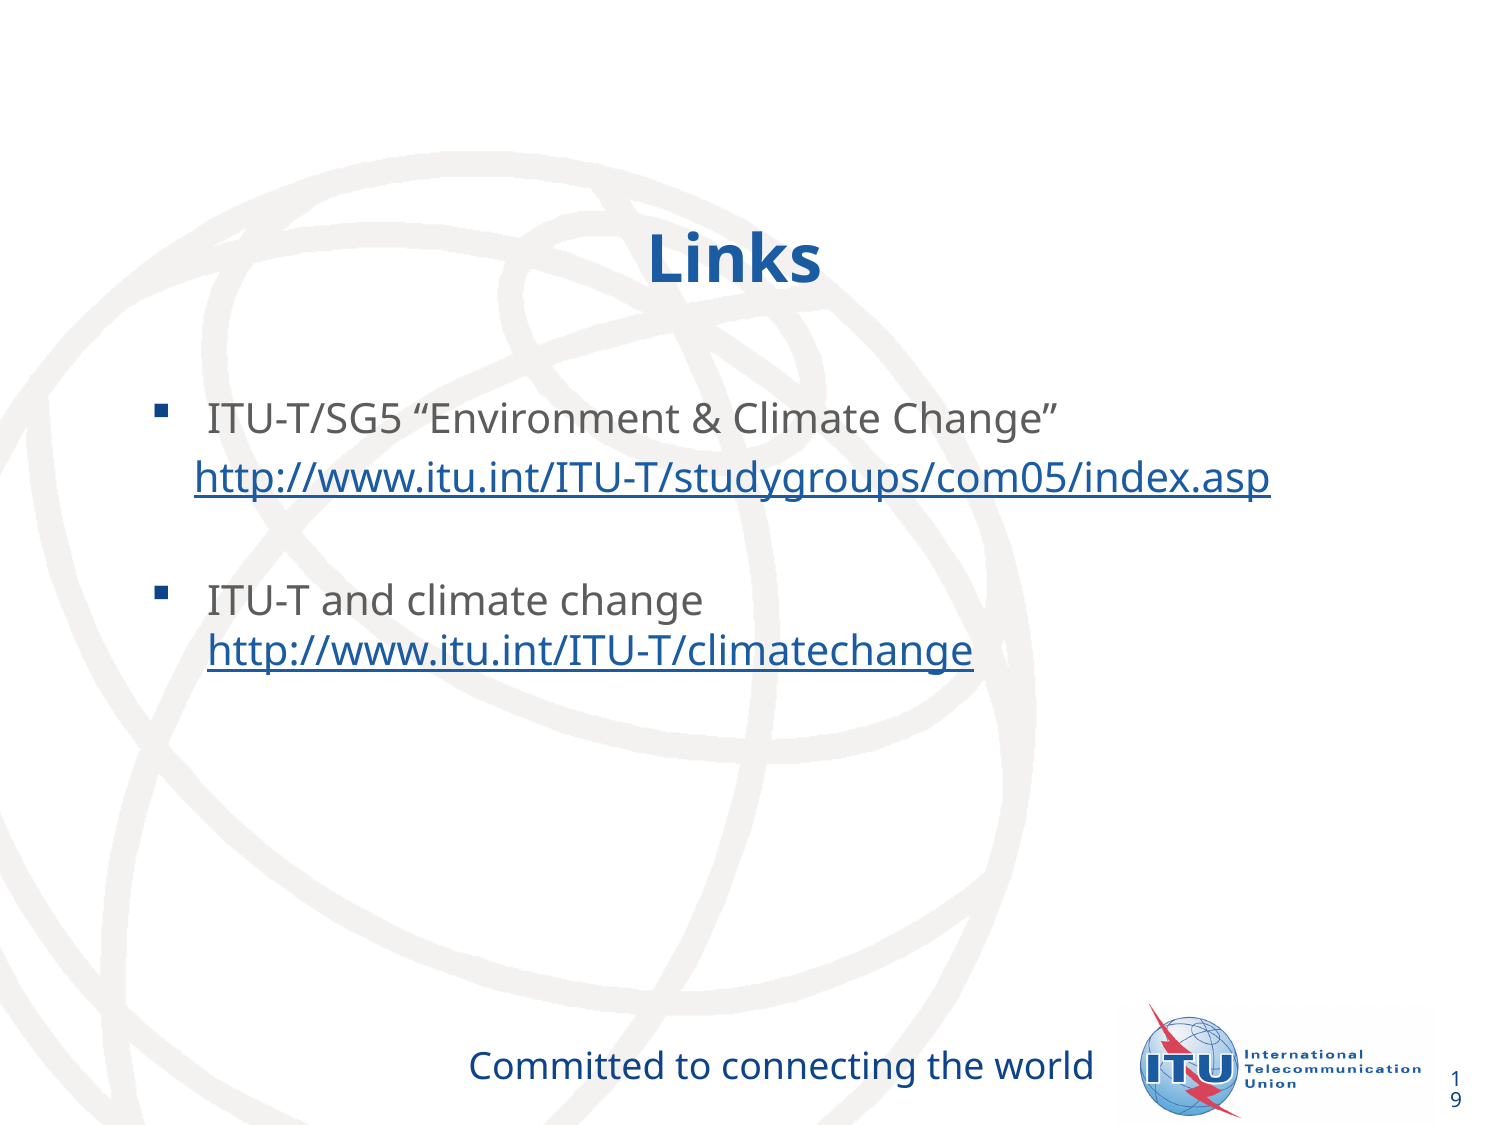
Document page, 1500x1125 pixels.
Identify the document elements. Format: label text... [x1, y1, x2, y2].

slide_number 19 [1434, 1058, 1481, 1107]
list ITU-T/SG5 “Environment & Climate Change” http://www.itu.int/ITU-T/studygroups/com05/index.asp ITU-T and climate change http://www.itu.int/ITU-T/climatechange [135, 326, 1424, 788]
picture [0, 132, 1061, 1125]
title Links [64, 207, 1405, 305]
